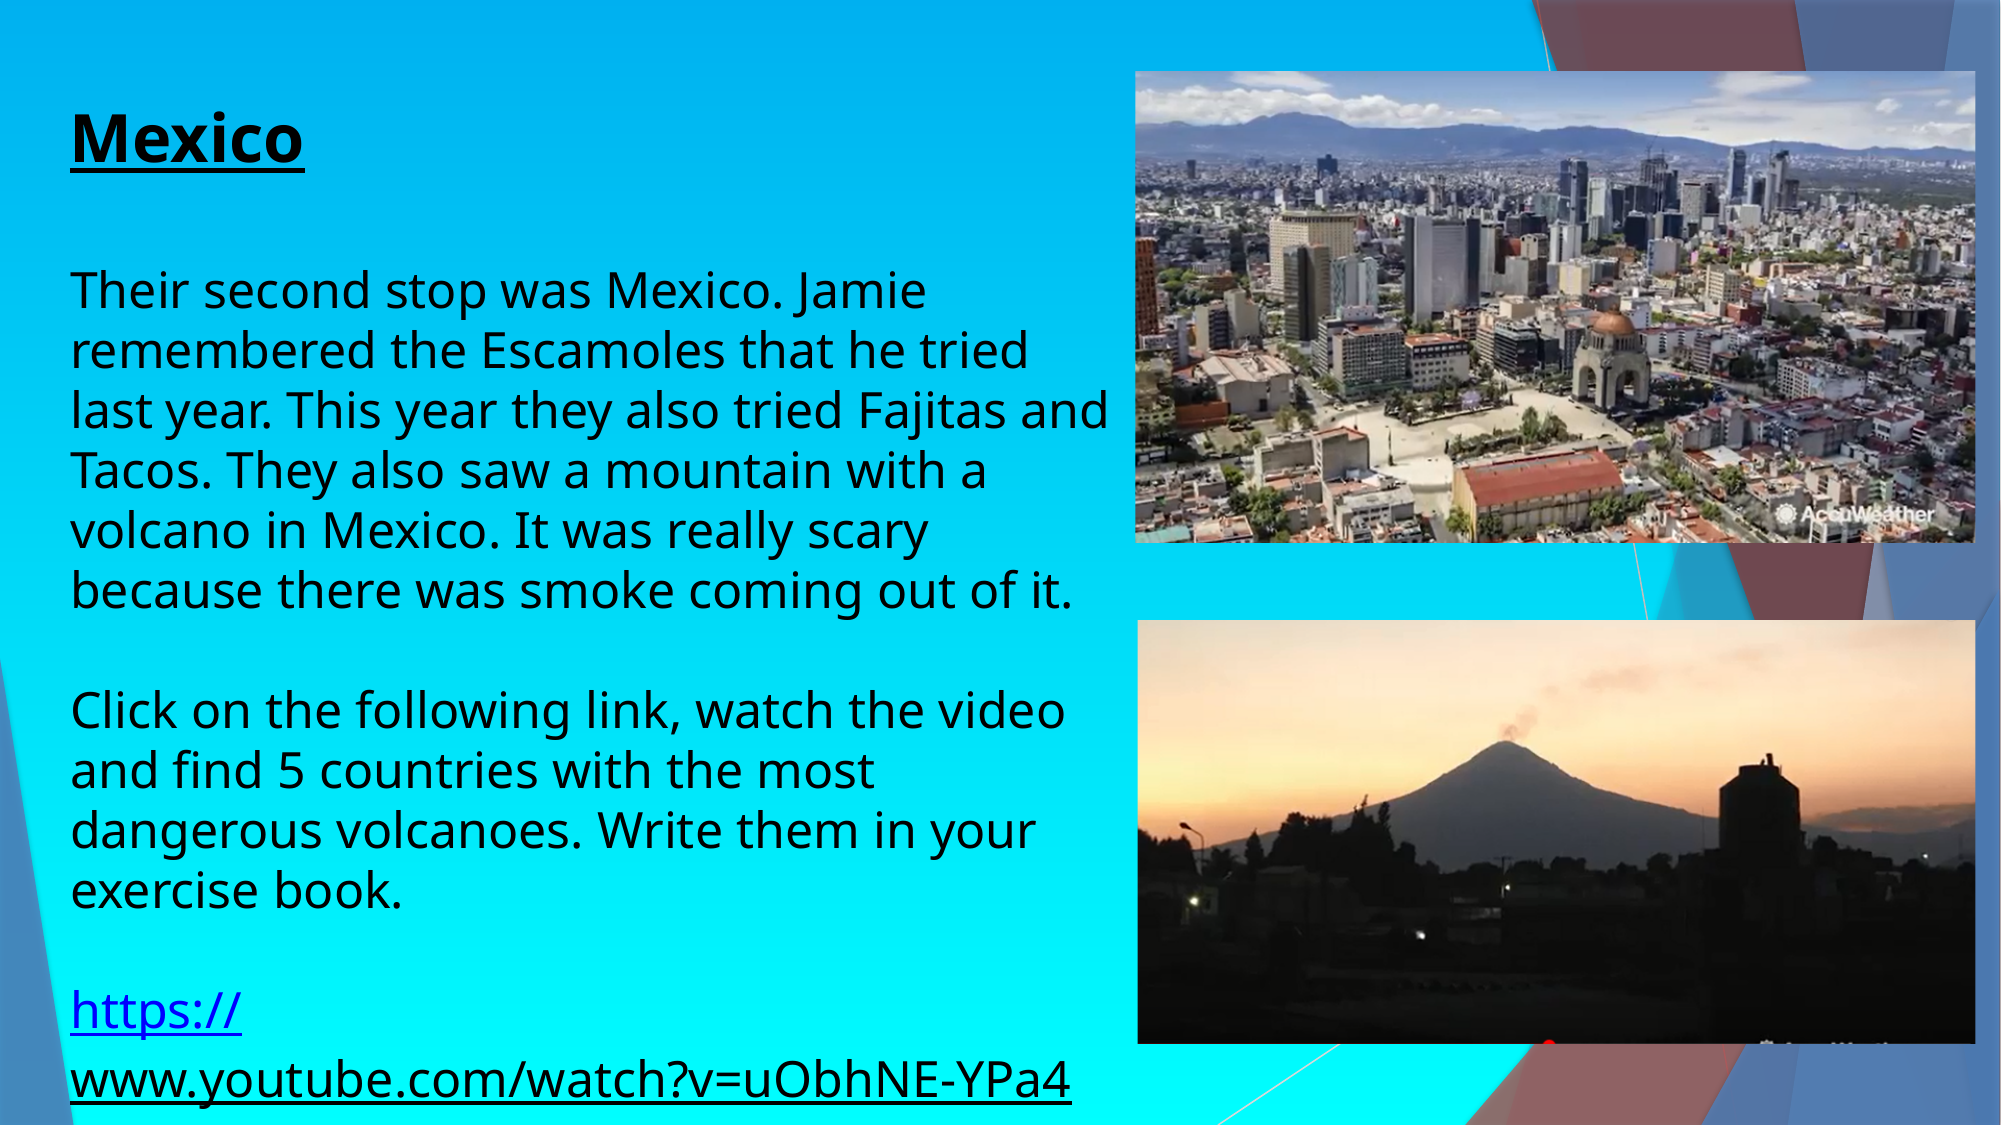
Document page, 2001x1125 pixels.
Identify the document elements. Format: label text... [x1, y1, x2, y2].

text_box Mexico [55, 88, 497, 184]
picture [1134, 70, 1976, 543]
text_box Their second stop was Mexico. Jamie remembered the Escamoles that he tried last year. This year they also tried Fajitas and Tacos. They also saw a mountain with a volcano in Mexico. It was really scary because there was smoke coming out of it. Click on the following link, watch the video and find 5 countries with the most dangerous volcanoes. Write them in your exercise book. https://www.youtube.com/watch?v=uObhNE-YPa4 [55, 251, 1138, 1123]
picture [1137, 619, 1976, 1044]
